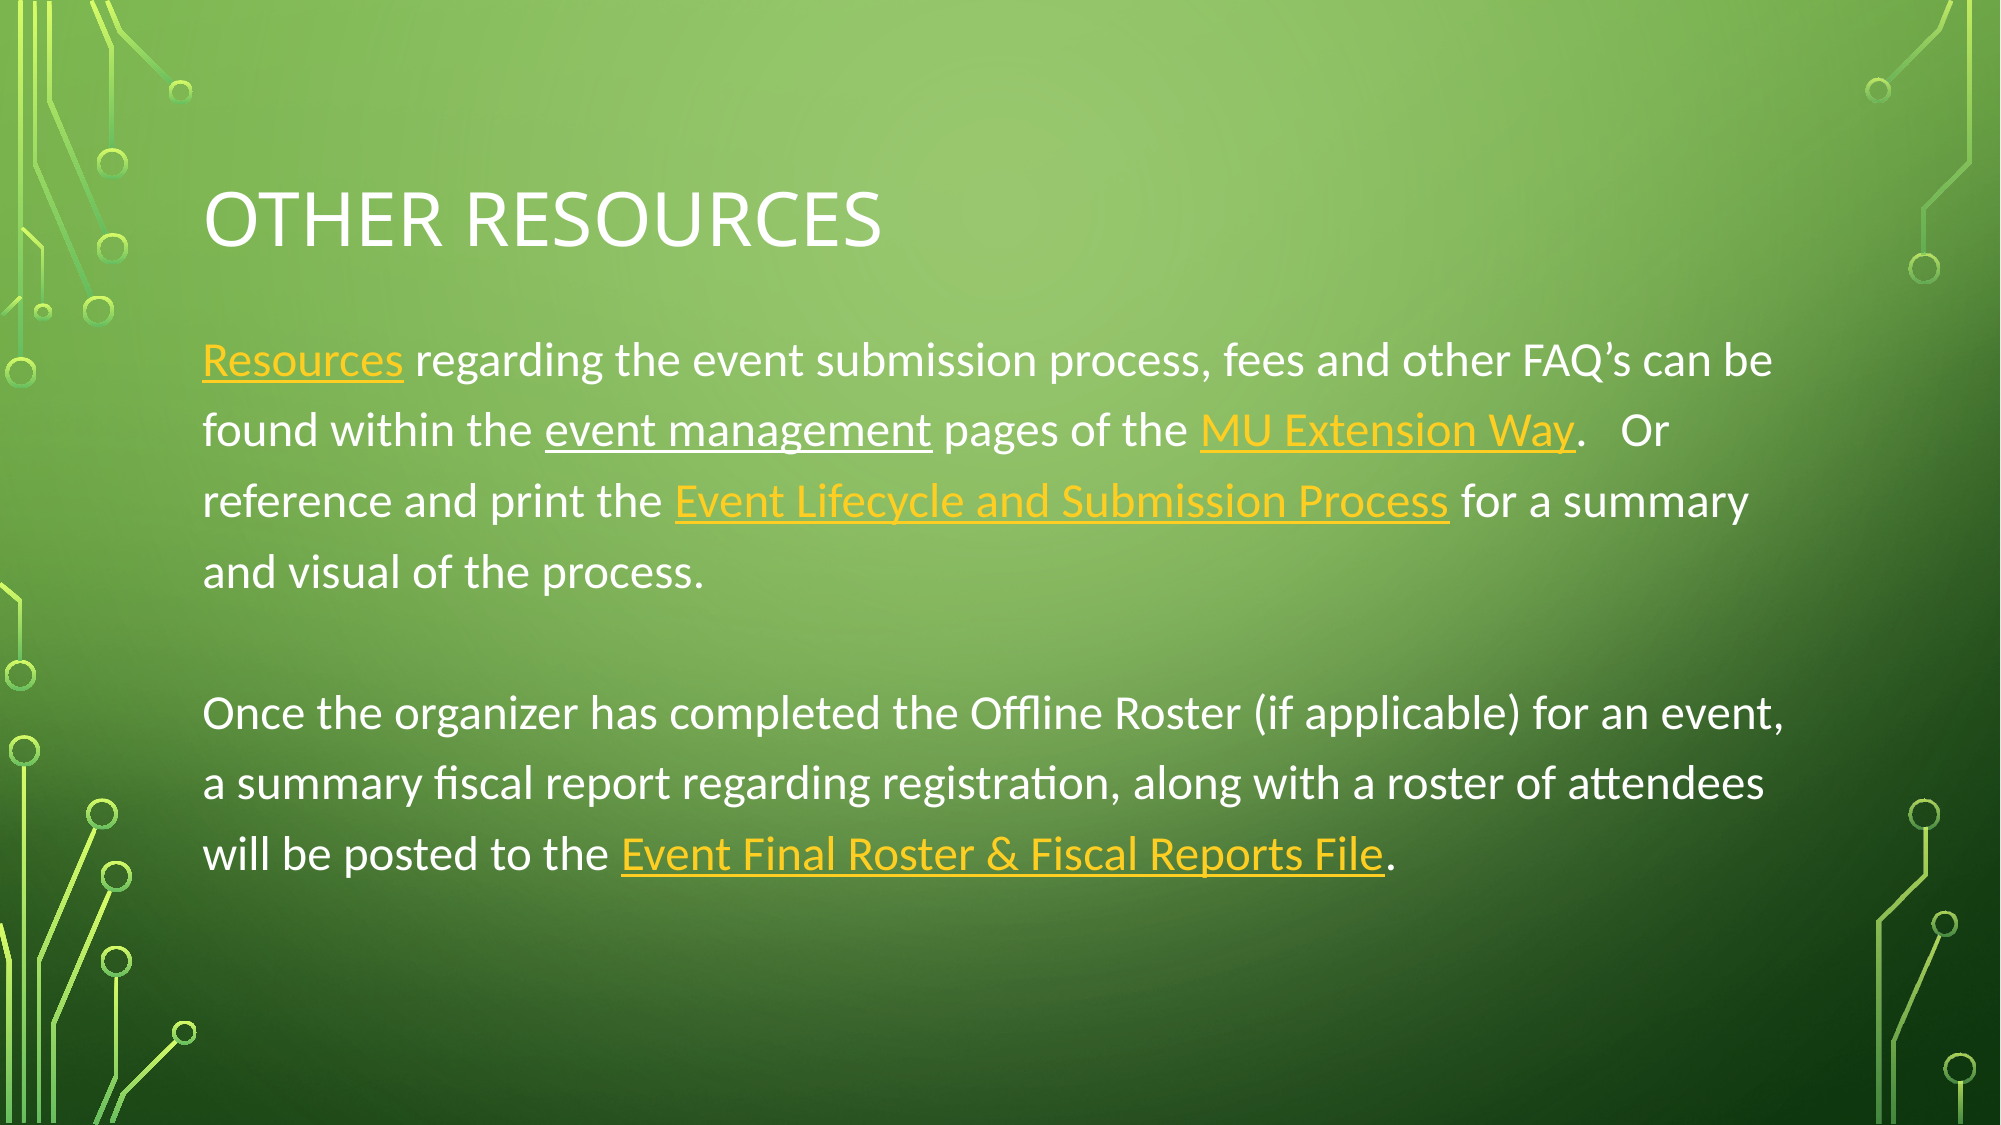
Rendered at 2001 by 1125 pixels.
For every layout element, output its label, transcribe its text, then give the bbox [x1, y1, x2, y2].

list Resources regarding the event submission process, fees and other FAQ’s can be found within the event management pages of the MU Extension Way. Or reference and print the Event Lifecycle and Submission Process for a summary and visual of the process. Once the organizer has completed the Offline Roster (if applicable) for an event, a summary fiscal report regarding registration, along with a roster of attendees will be posted to the Event Final Roster & Fiscal Reports File. [187, 308, 1813, 890]
title Other Resources [187, 101, 1813, 308]
